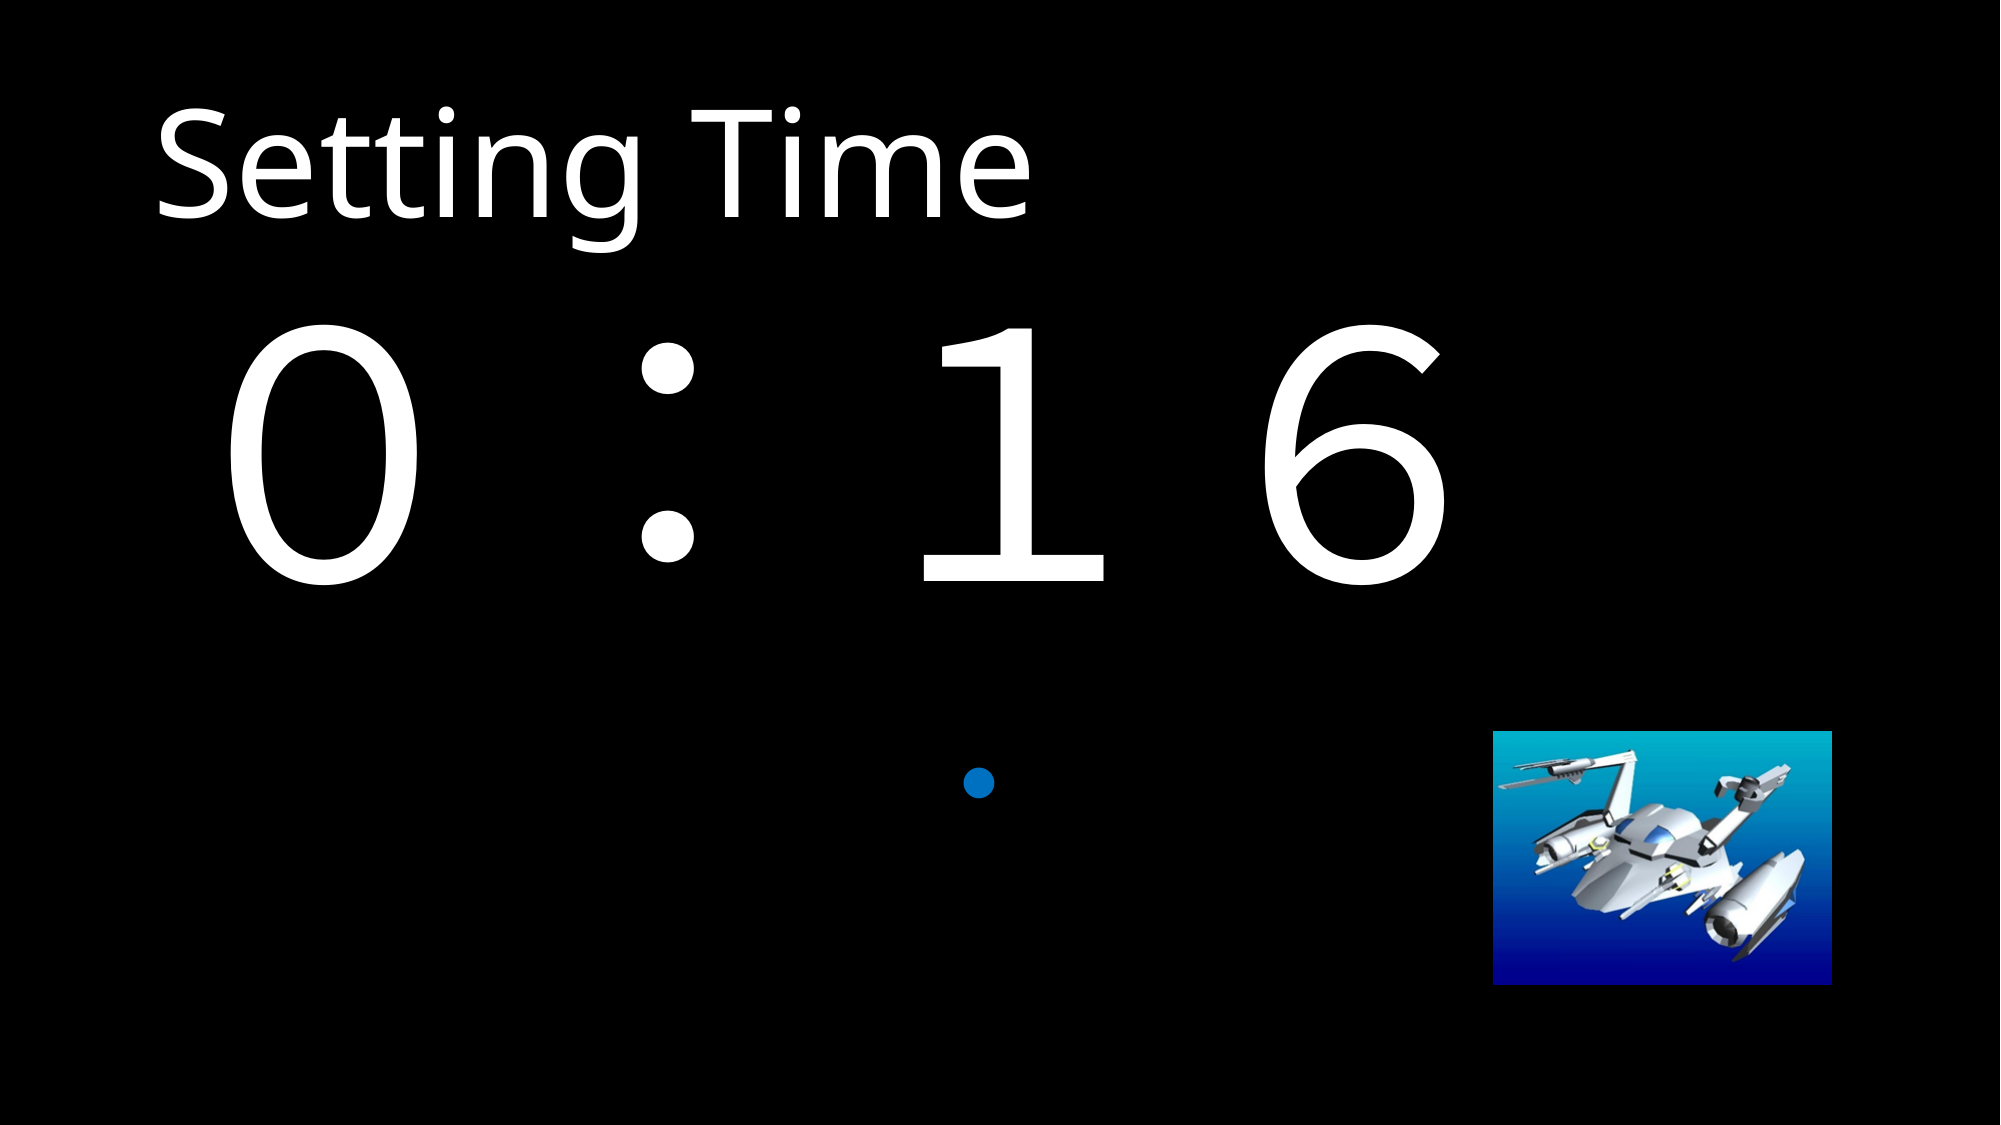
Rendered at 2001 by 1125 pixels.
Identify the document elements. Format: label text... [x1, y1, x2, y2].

text_box ● [944, 728, 1390, 824]
list ０：１６ [137, 277, 1610, 806]
title Setting Time [137, 59, 1863, 278]
picture [1493, 731, 1832, 985]
